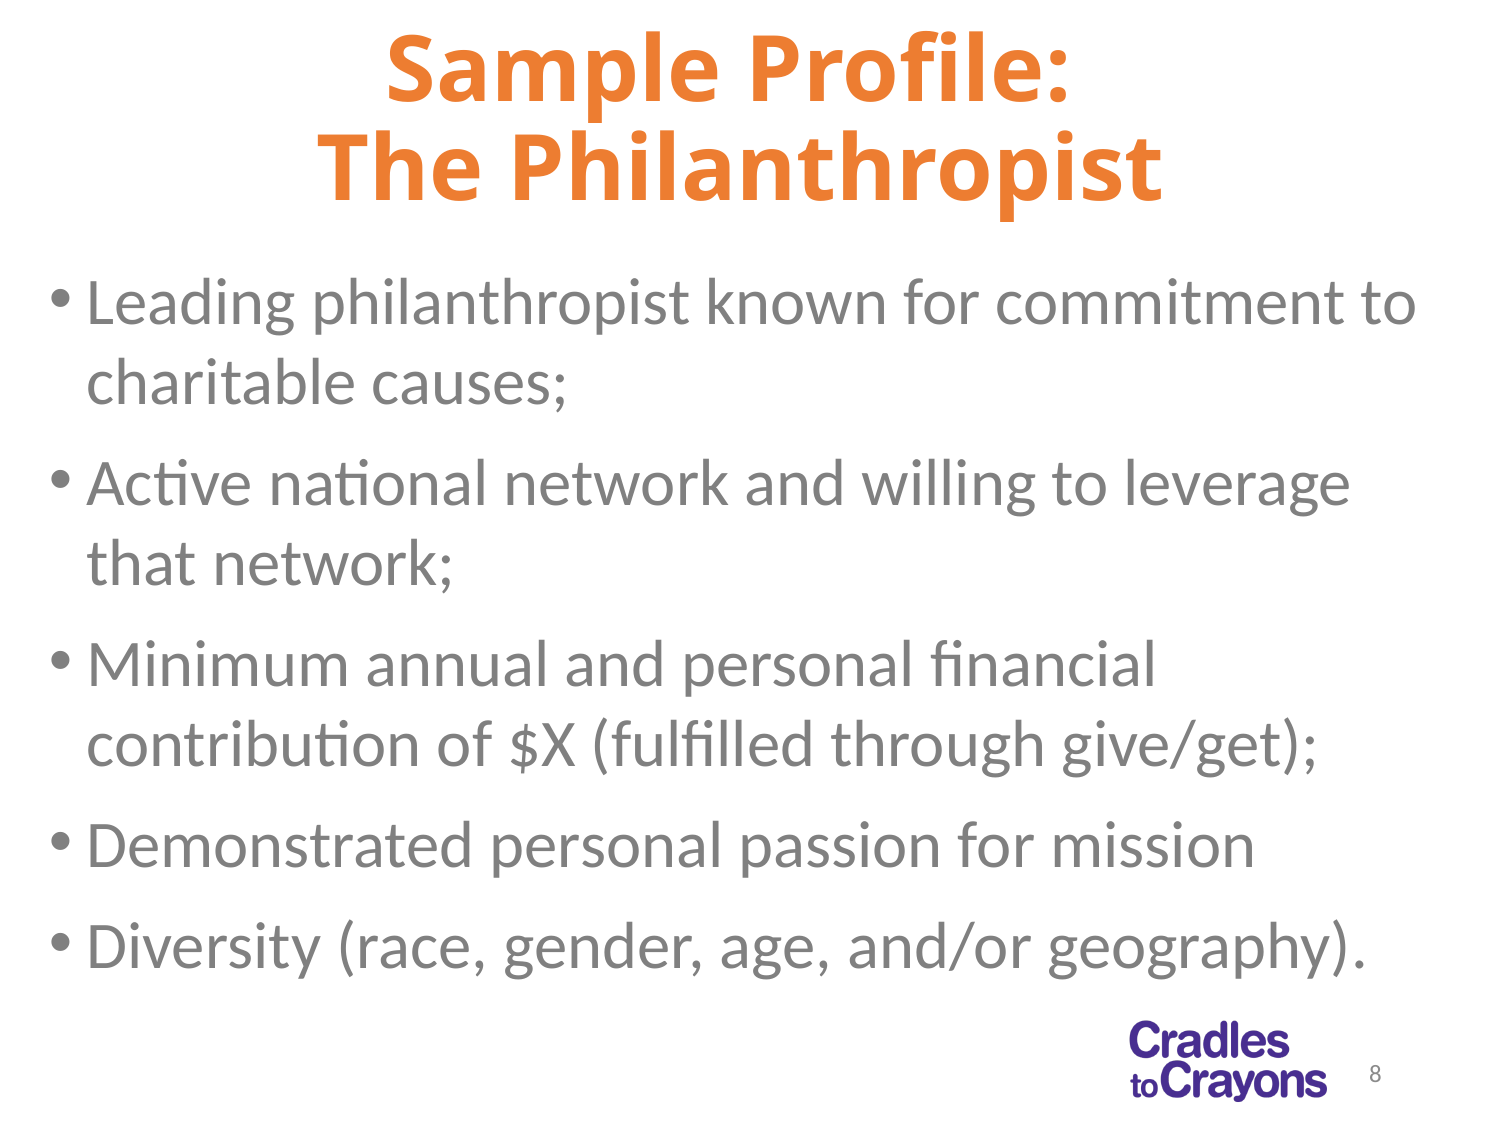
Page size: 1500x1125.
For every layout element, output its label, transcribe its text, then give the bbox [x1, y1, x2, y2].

list Leading philanthropist known for commitment to charitable causes; Active national network and willing to leverage that network; Minimum annual and personal financial contribution of $X (fulfilled through give/get); Demonstrated personal passion for mission Diversity (race, gender, age, and/or geography). [33, 250, 1481, 1103]
title Sample Profile: The Philanthropist [0, 12, 1500, 231]
picture [1116, 1019, 1340, 1103]
